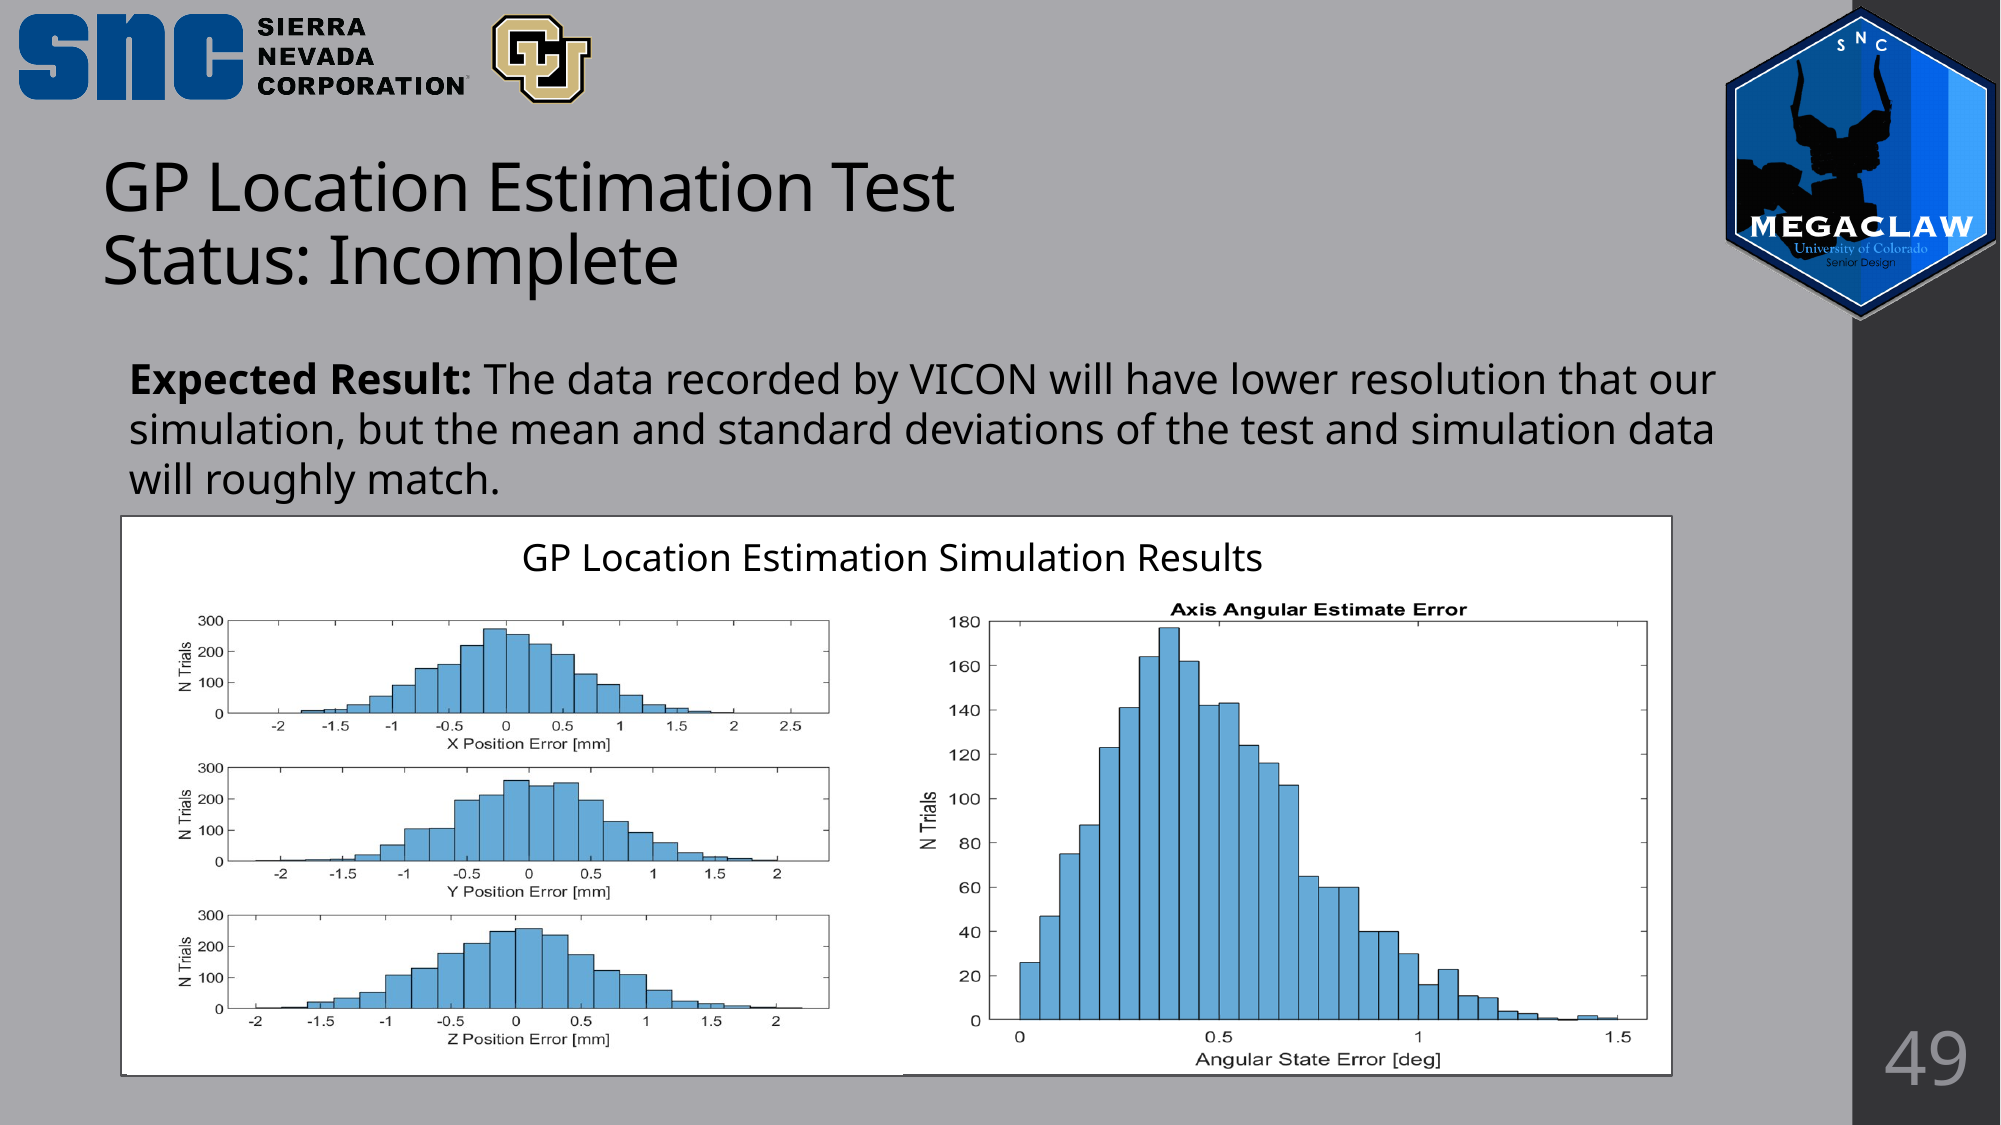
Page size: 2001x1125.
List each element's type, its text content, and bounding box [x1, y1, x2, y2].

text_box [1571, 515, 1673, 1077]
text_box [87, 394, 1571, 590]
picture [1722, 0, 2000, 324]
picture [491, 14, 592, 104]
picture [19, 13, 470, 101]
text_box Expected Result: The data recorded by VICON will have lower resolution that our simulation, but the mean and standard deviations of the test and simulation data will roughly match. [114, 345, 1742, 511]
title GP Location Estimation Test Status: Incomplete [87, 144, 1667, 307]
text_box GP Location Estimation Simulation Results [114, 525, 1671, 586]
picture [127, 583, 1666, 1075]
slide_number 49 [1852, 1012, 2000, 1110]
